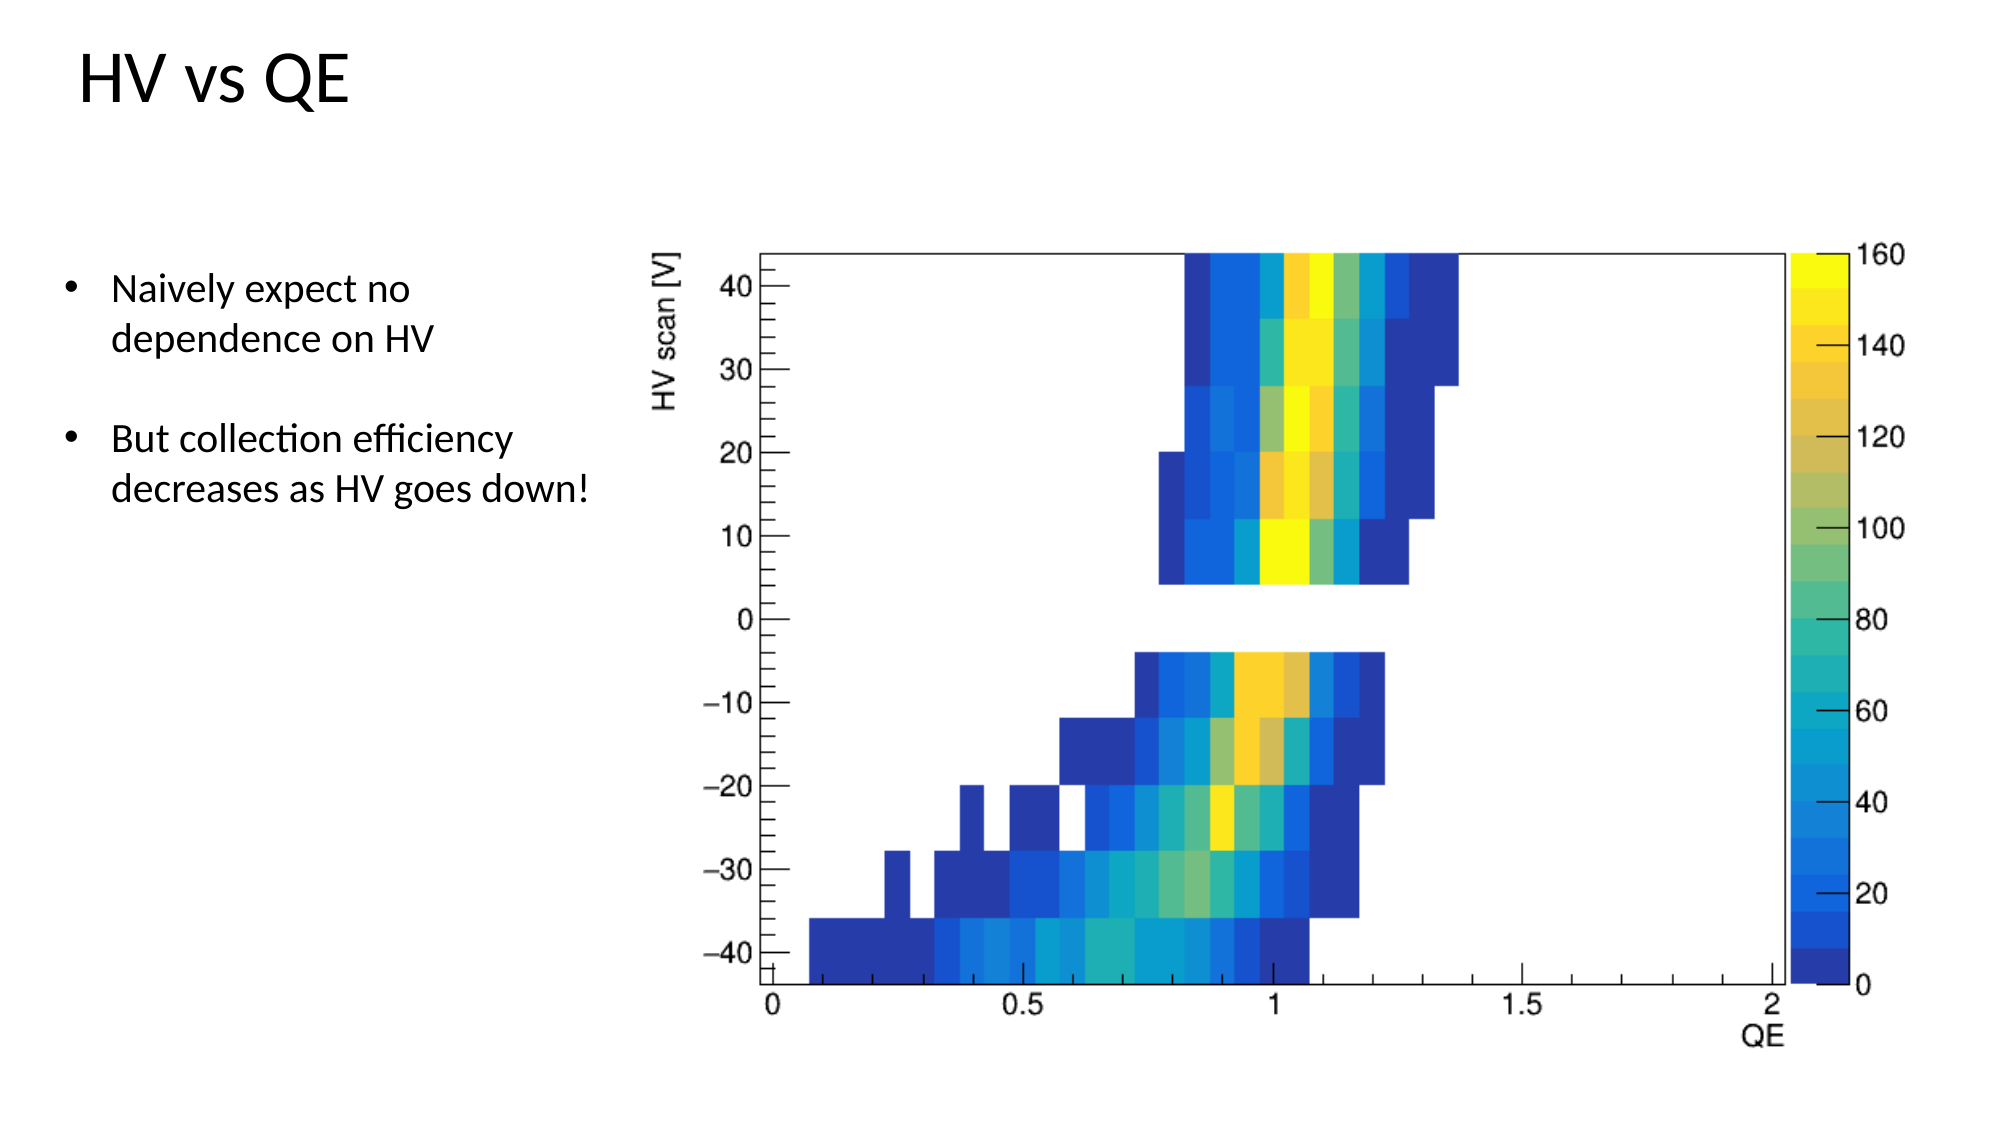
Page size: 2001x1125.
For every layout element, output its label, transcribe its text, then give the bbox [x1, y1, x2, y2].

picture [633, 162, 1913, 1077]
text_box HV vs QE [63, 19, 1112, 125]
text_box Naively expect no dependence on HV But collection efficiency decreases as HV goes down! [49, 253, 633, 564]
